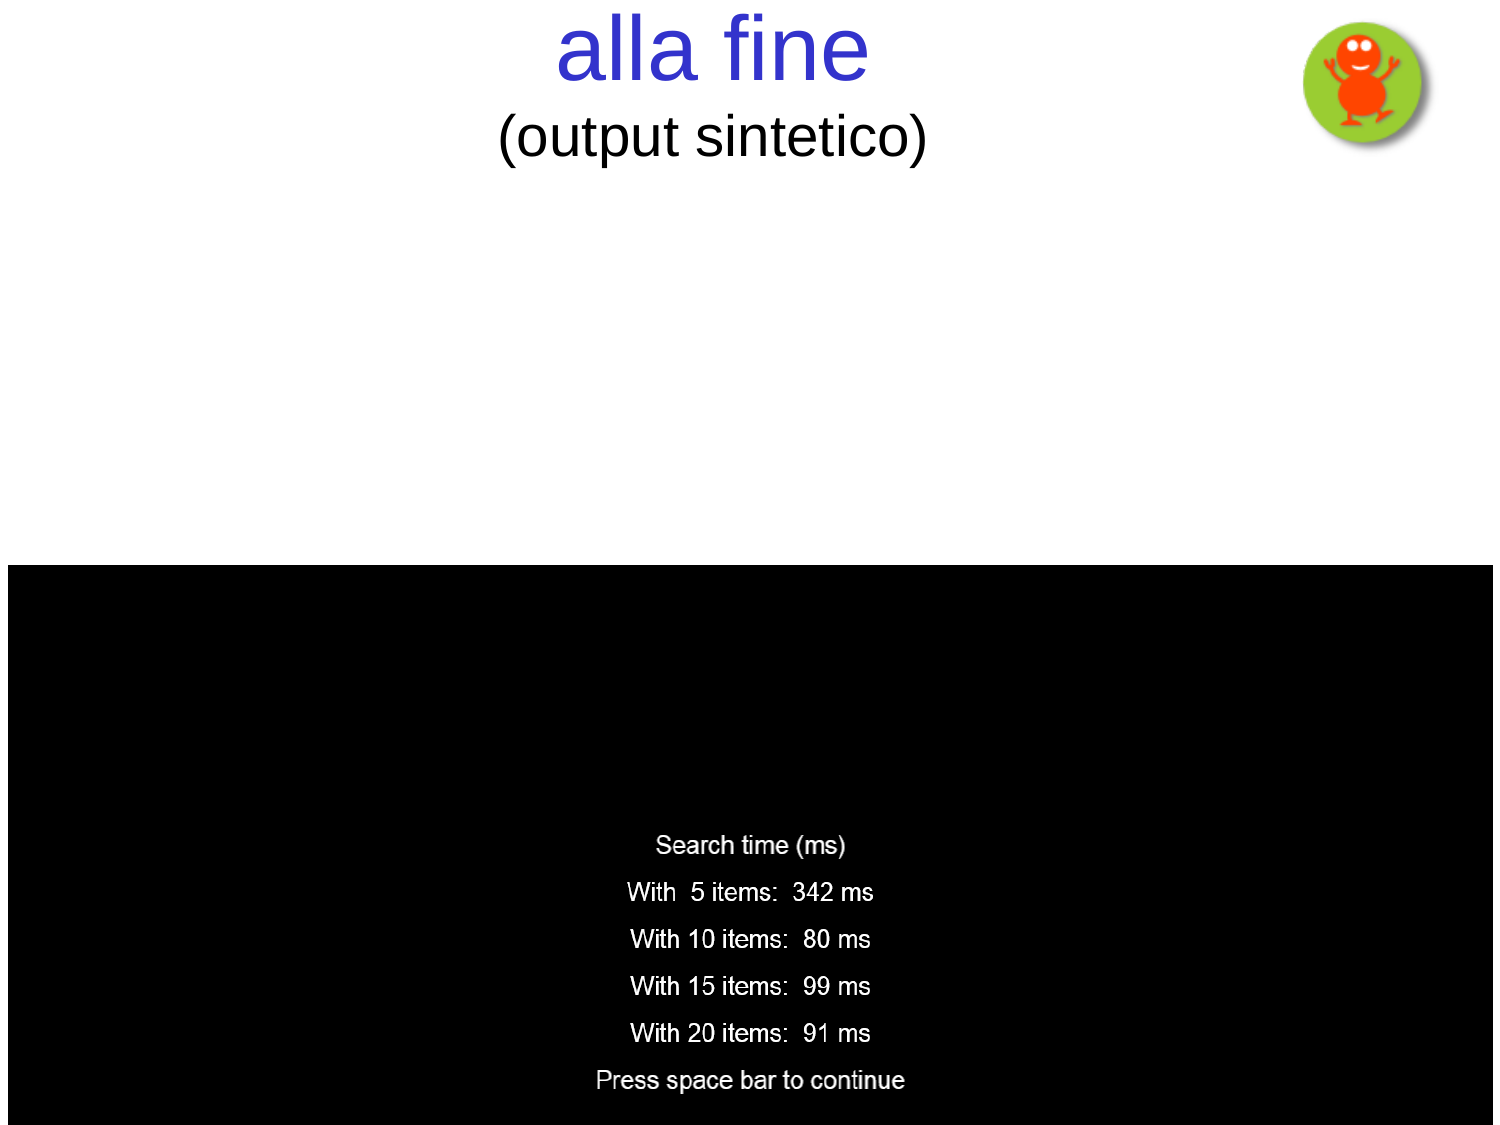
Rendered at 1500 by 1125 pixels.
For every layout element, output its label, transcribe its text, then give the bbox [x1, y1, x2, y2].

picture [1302, 18, 1439, 157]
text_box alla fine (output sintetico) [0, 0, 1474, 176]
picture [0, 565, 1500, 1125]
